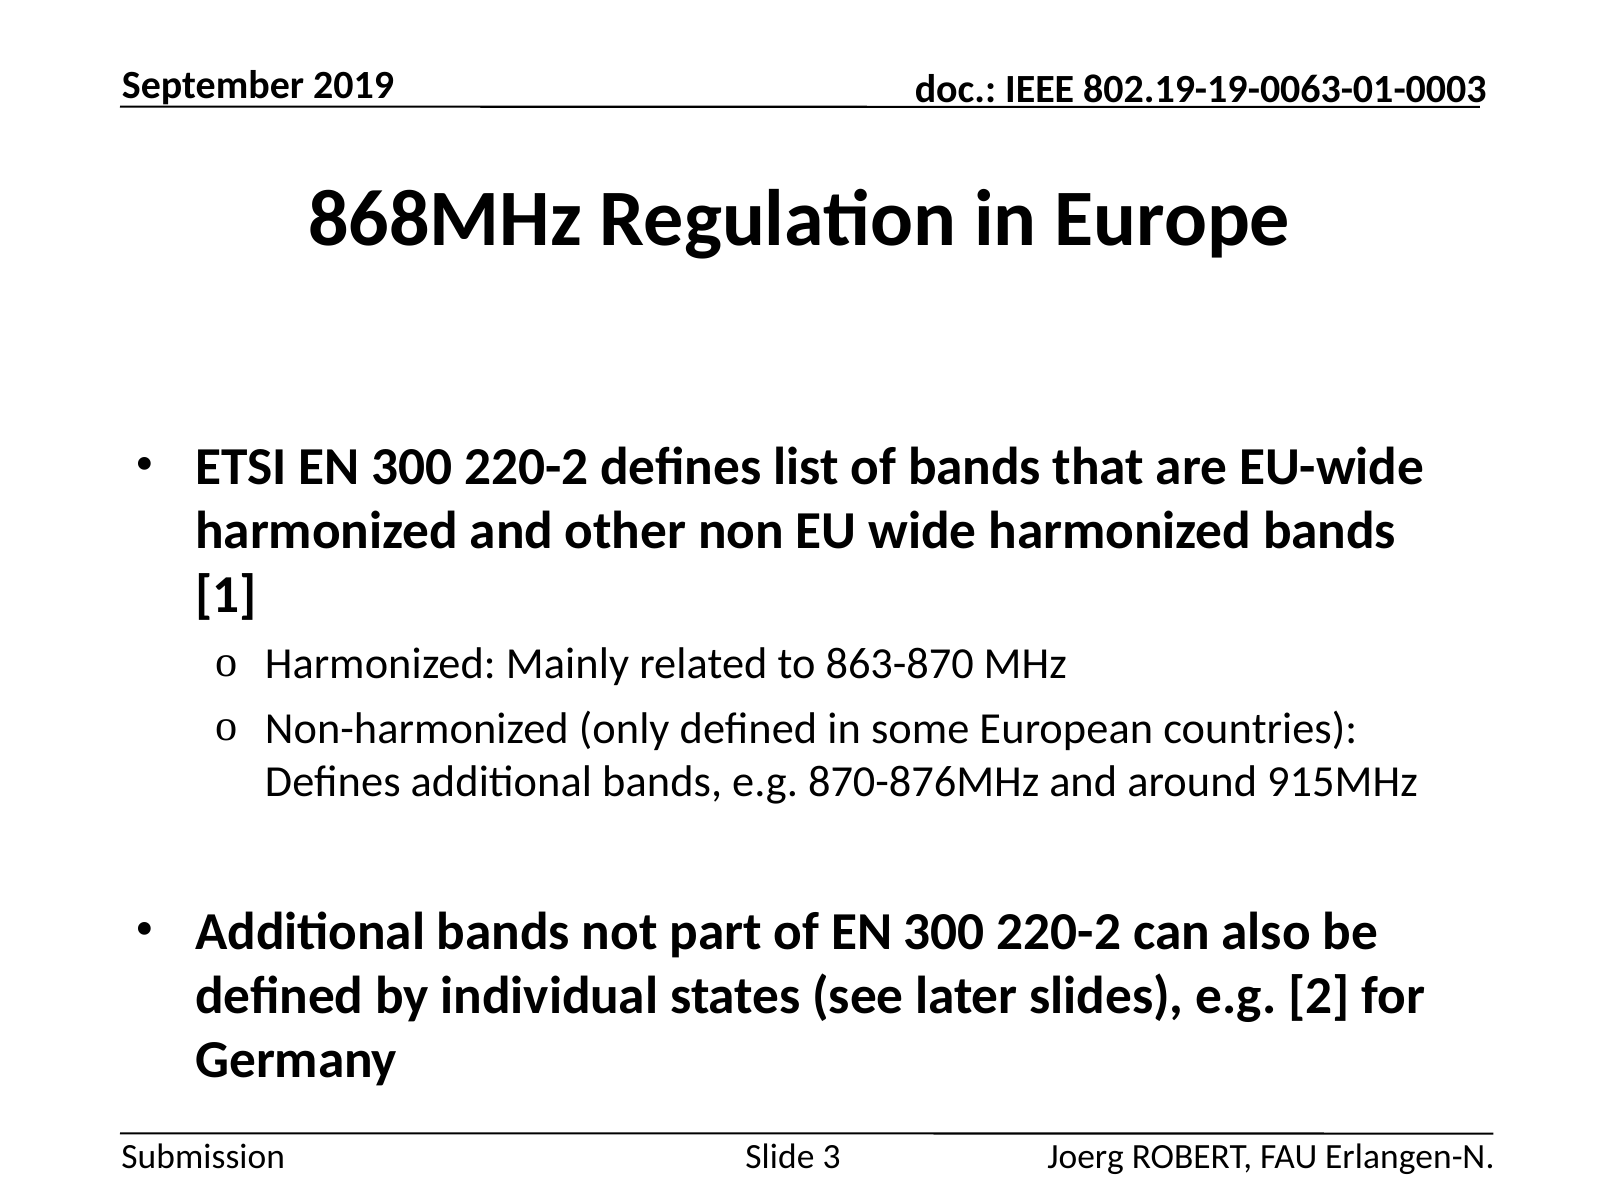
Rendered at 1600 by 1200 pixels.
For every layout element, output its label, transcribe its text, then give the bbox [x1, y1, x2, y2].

slide_number Slide 3 [733, 1132, 854, 1197]
footer Joerg ROBERT, FAU Erlangen-N. [937, 1132, 1495, 1174]
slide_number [121, 58, 451, 107]
list ETSI EN 300 220-2 defines list of bands that are EU-wide harmonized and other non EU wide harmonized bands [1] Harmonized: Mainly related to 863-870 MHz Non-harmonized (only defined in some European countries): Defines additional bands, e.g. 870-876MHz and around 915MHz Additional bands not part of EN 300 220-2 can also be defined by individual states (see later slides), e.g. [2] for Germany [119, 346, 1480, 1067]
title 868MHz Regulation in Europe [119, 119, 1480, 307]
